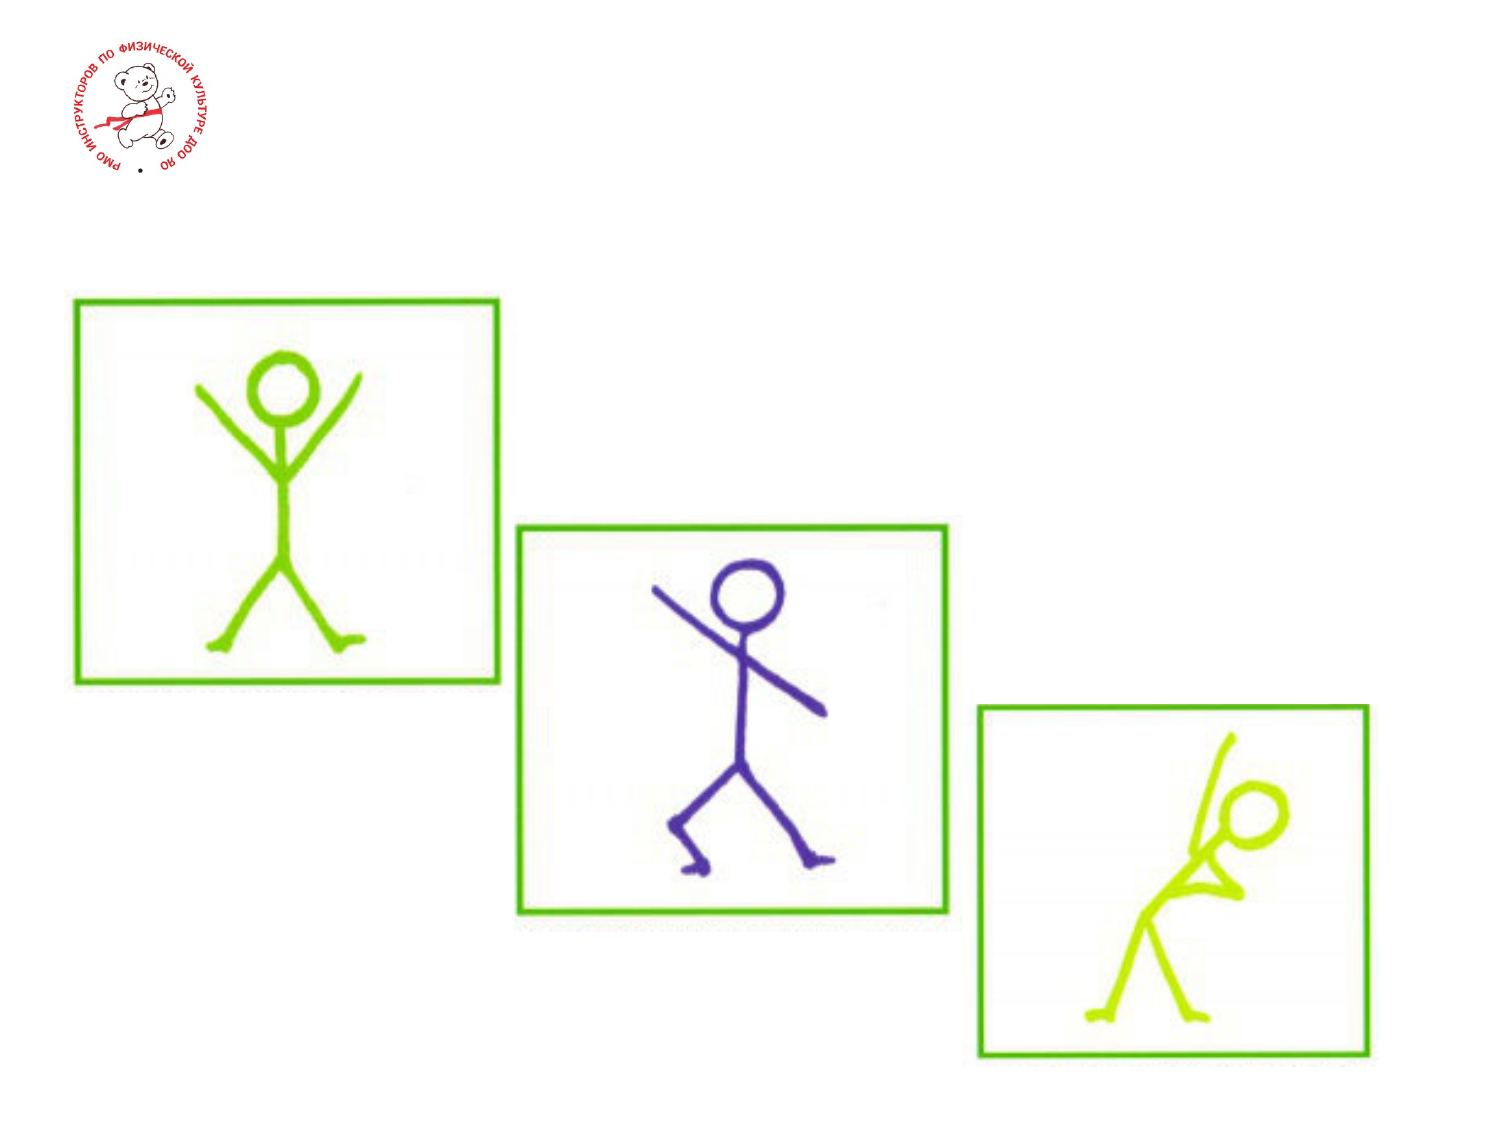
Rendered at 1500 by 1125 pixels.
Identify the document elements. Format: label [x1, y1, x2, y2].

picture [64, 290, 518, 693]
picture [64, 31, 219, 178]
list [513, 514, 963, 933]
picture [962, 703, 1379, 1067]
